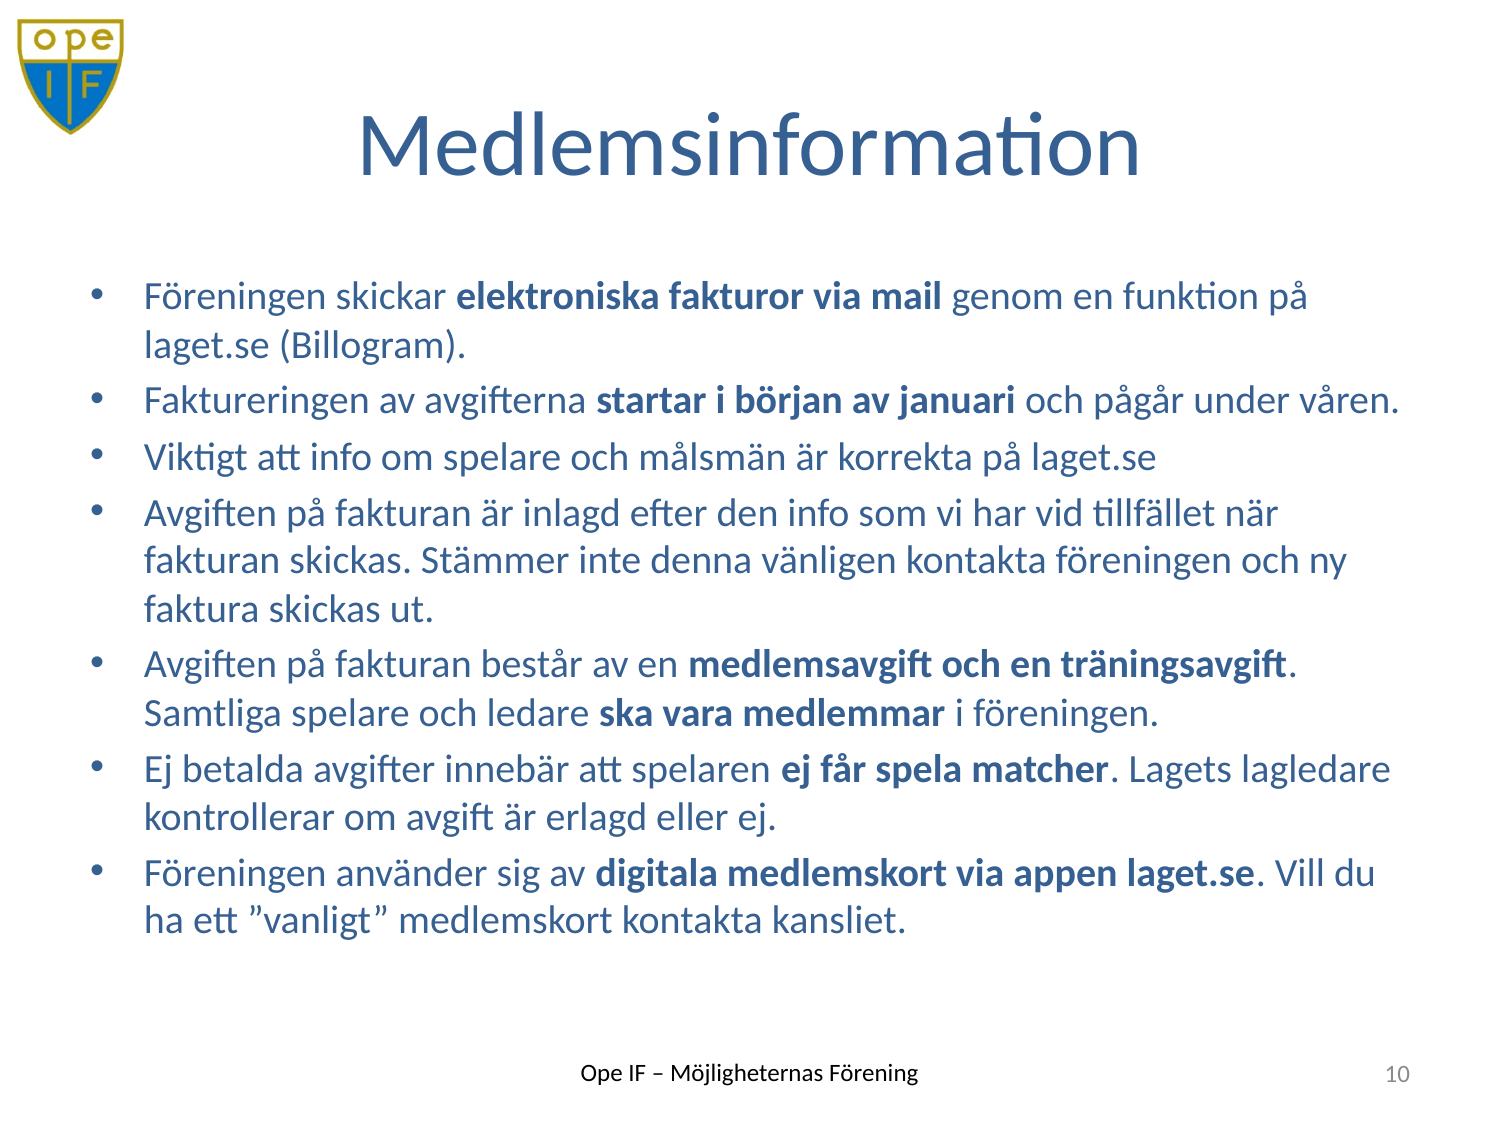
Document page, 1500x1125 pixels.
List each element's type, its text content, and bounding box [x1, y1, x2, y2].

title Medlemsinformation [75, 45, 1425, 233]
picture [17, 19, 124, 135]
slide_number 10 [1074, 1042, 1425, 1103]
list Föreningen skickar elektroniska fakturor via mail genom en funktion på laget.se (Billogram). Faktureringen av avgifterna startar i början av januari och pågår under våren. Viktigt att info om spelare och målsmän är korrekta på laget.se Avgiften på fakturan är inlagd efter den info som vi har vid tillfället när fakturan skickas. Stämmer inte denna vänligen kontakta föreningen och ny faktura skickas ut. Avgiften på fakturan består av en medlemsavgift och en träningsavgift. Samtliga spelare och ledare ska vara medlemmar i föreningen. Ej betalda avgifter innebär att spelaren ej får spela matcher. Lagets lagledare kontrollerar om avgift är erlagd eller ej. Föreningen använder sig av digitala medlemskort via appen laget.se. Vill du ha ett ”vanligt” medlemskort kontakta kansliet. [75, 262, 1425, 1005]
